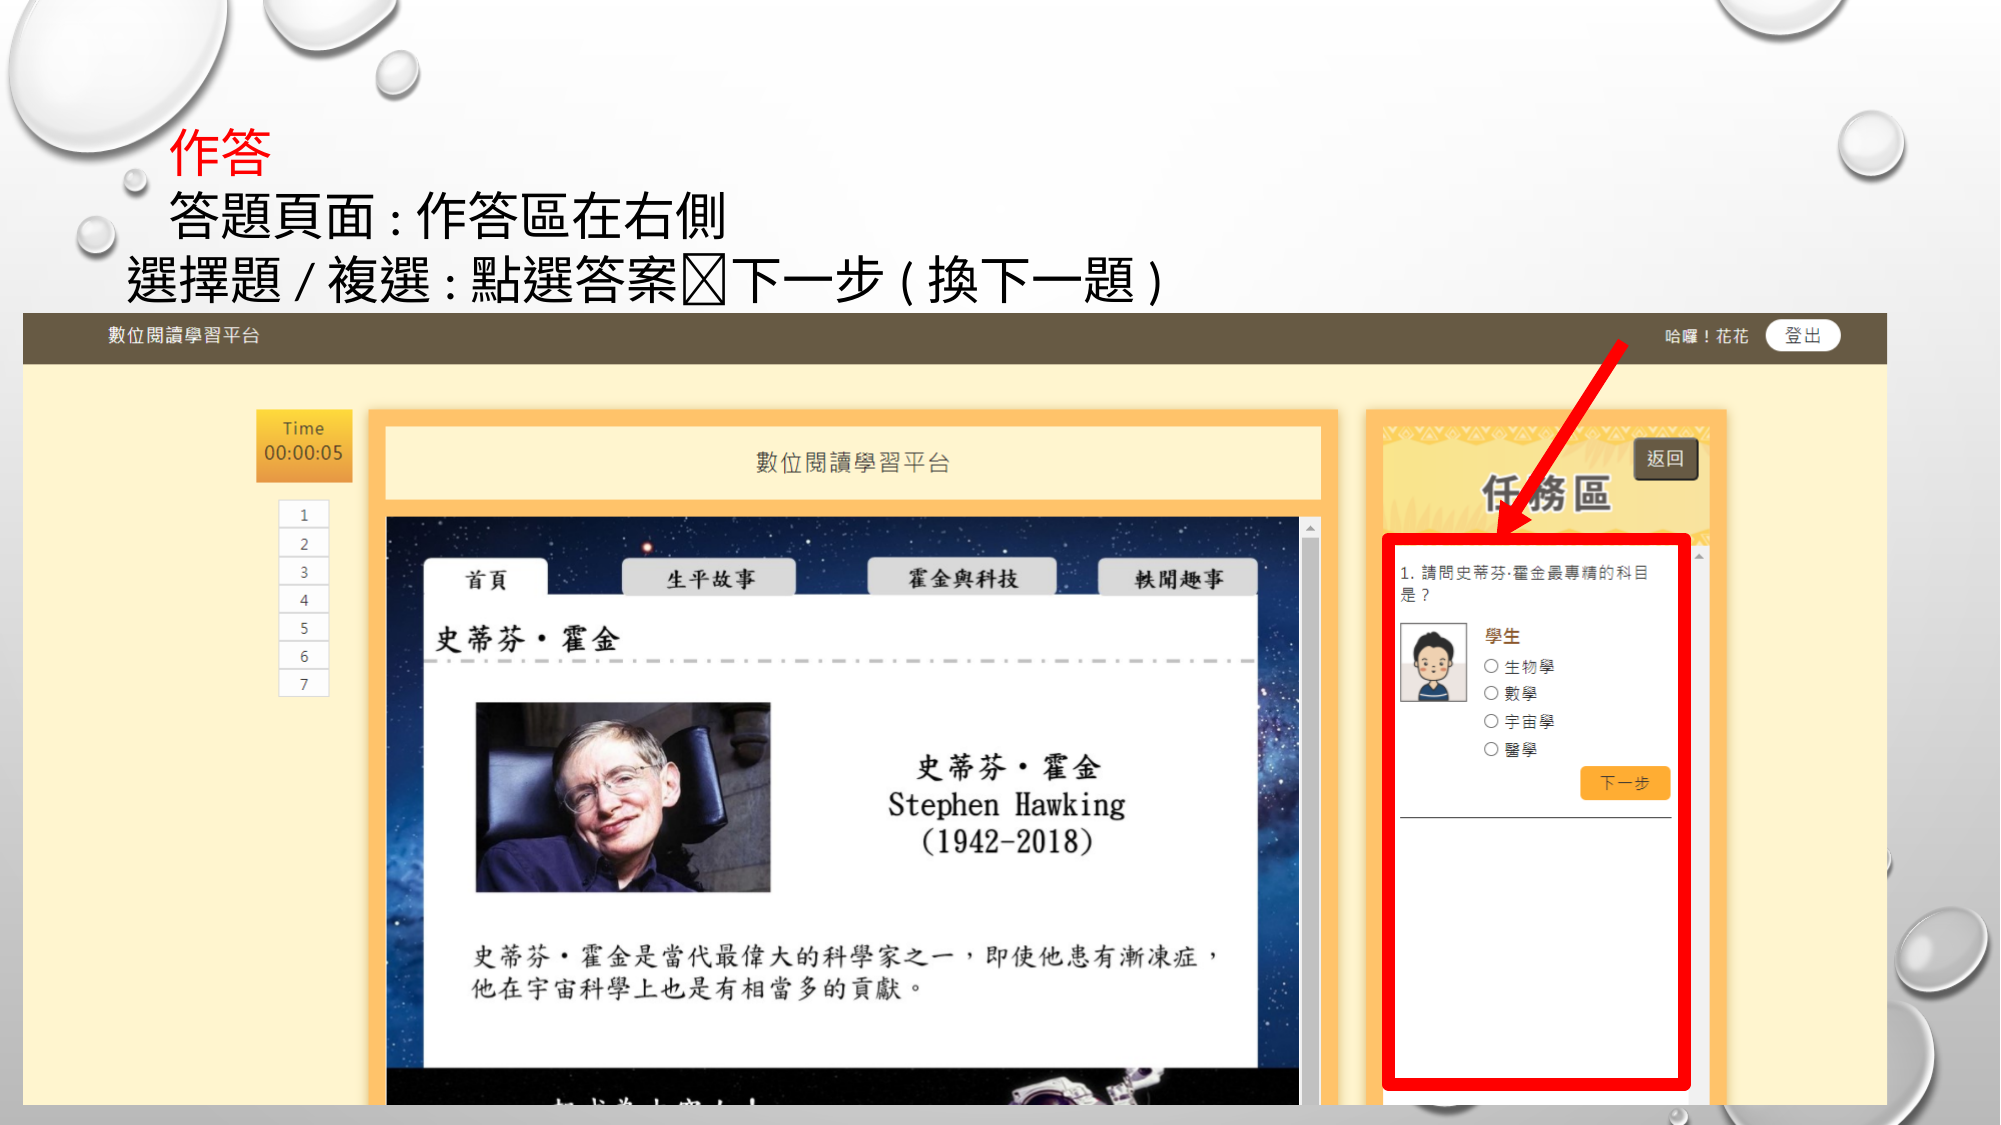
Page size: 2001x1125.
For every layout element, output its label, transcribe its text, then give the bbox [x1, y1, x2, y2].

picture [0, 0, 2000, 1125]
text_box 選擇題/複選:點選答案下一步(換下一題) [111, 239, 1190, 313]
text_box 作答 答題頁面:作答區在右側 [153, 113, 743, 239]
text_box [1495, 341, 1624, 542]
